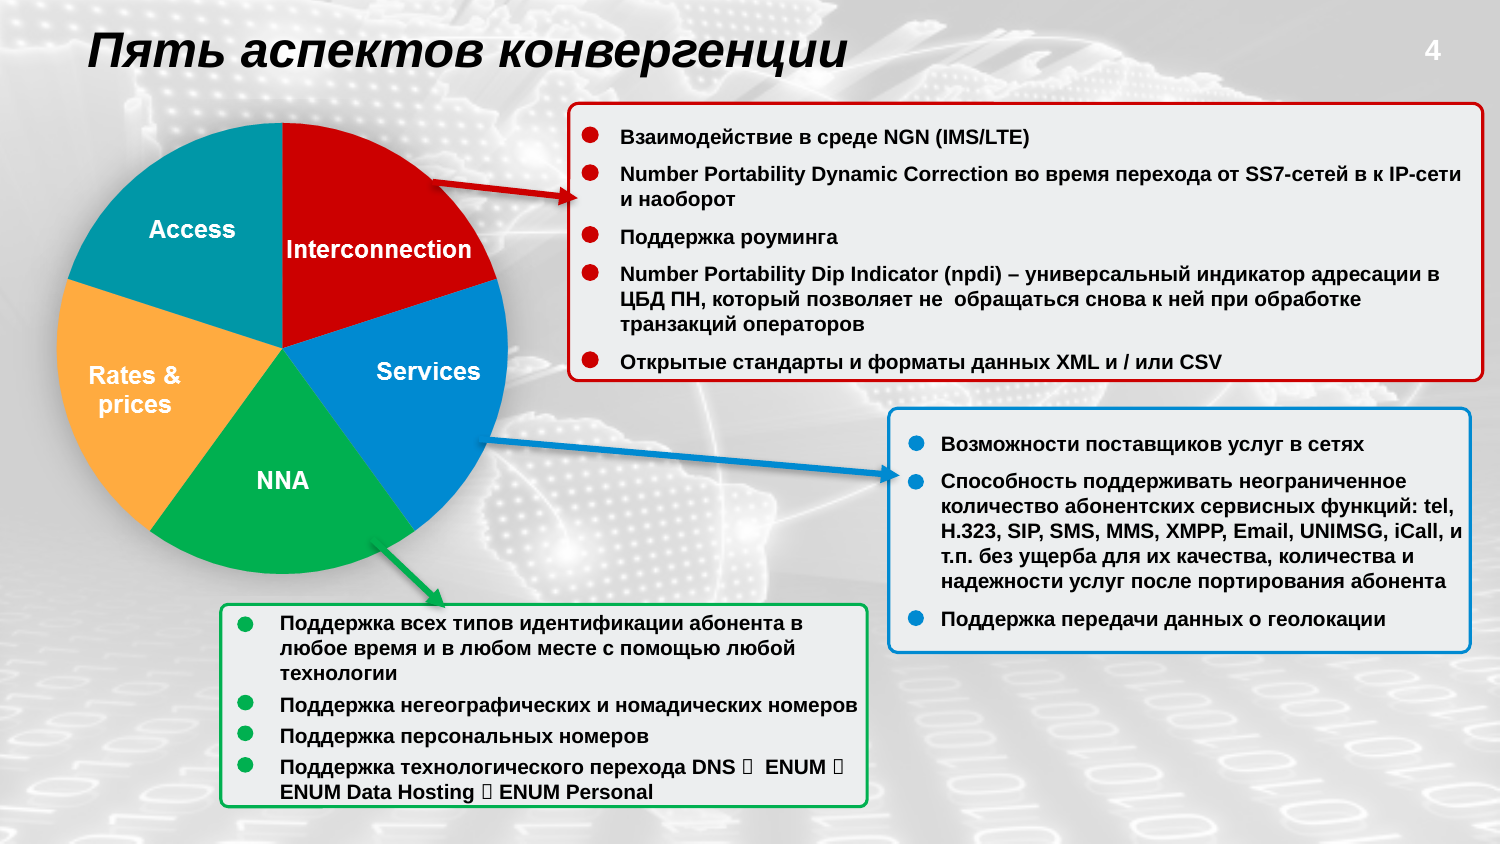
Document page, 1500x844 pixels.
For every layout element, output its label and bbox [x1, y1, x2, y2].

text_box [0, 91, 577, 606]
text_box [371, 538, 446, 609]
text_box [478, 438, 900, 476]
picture [891, 411, 1468, 650]
picture [0, 0, 1500, 844]
text_box [432, 181, 579, 199]
